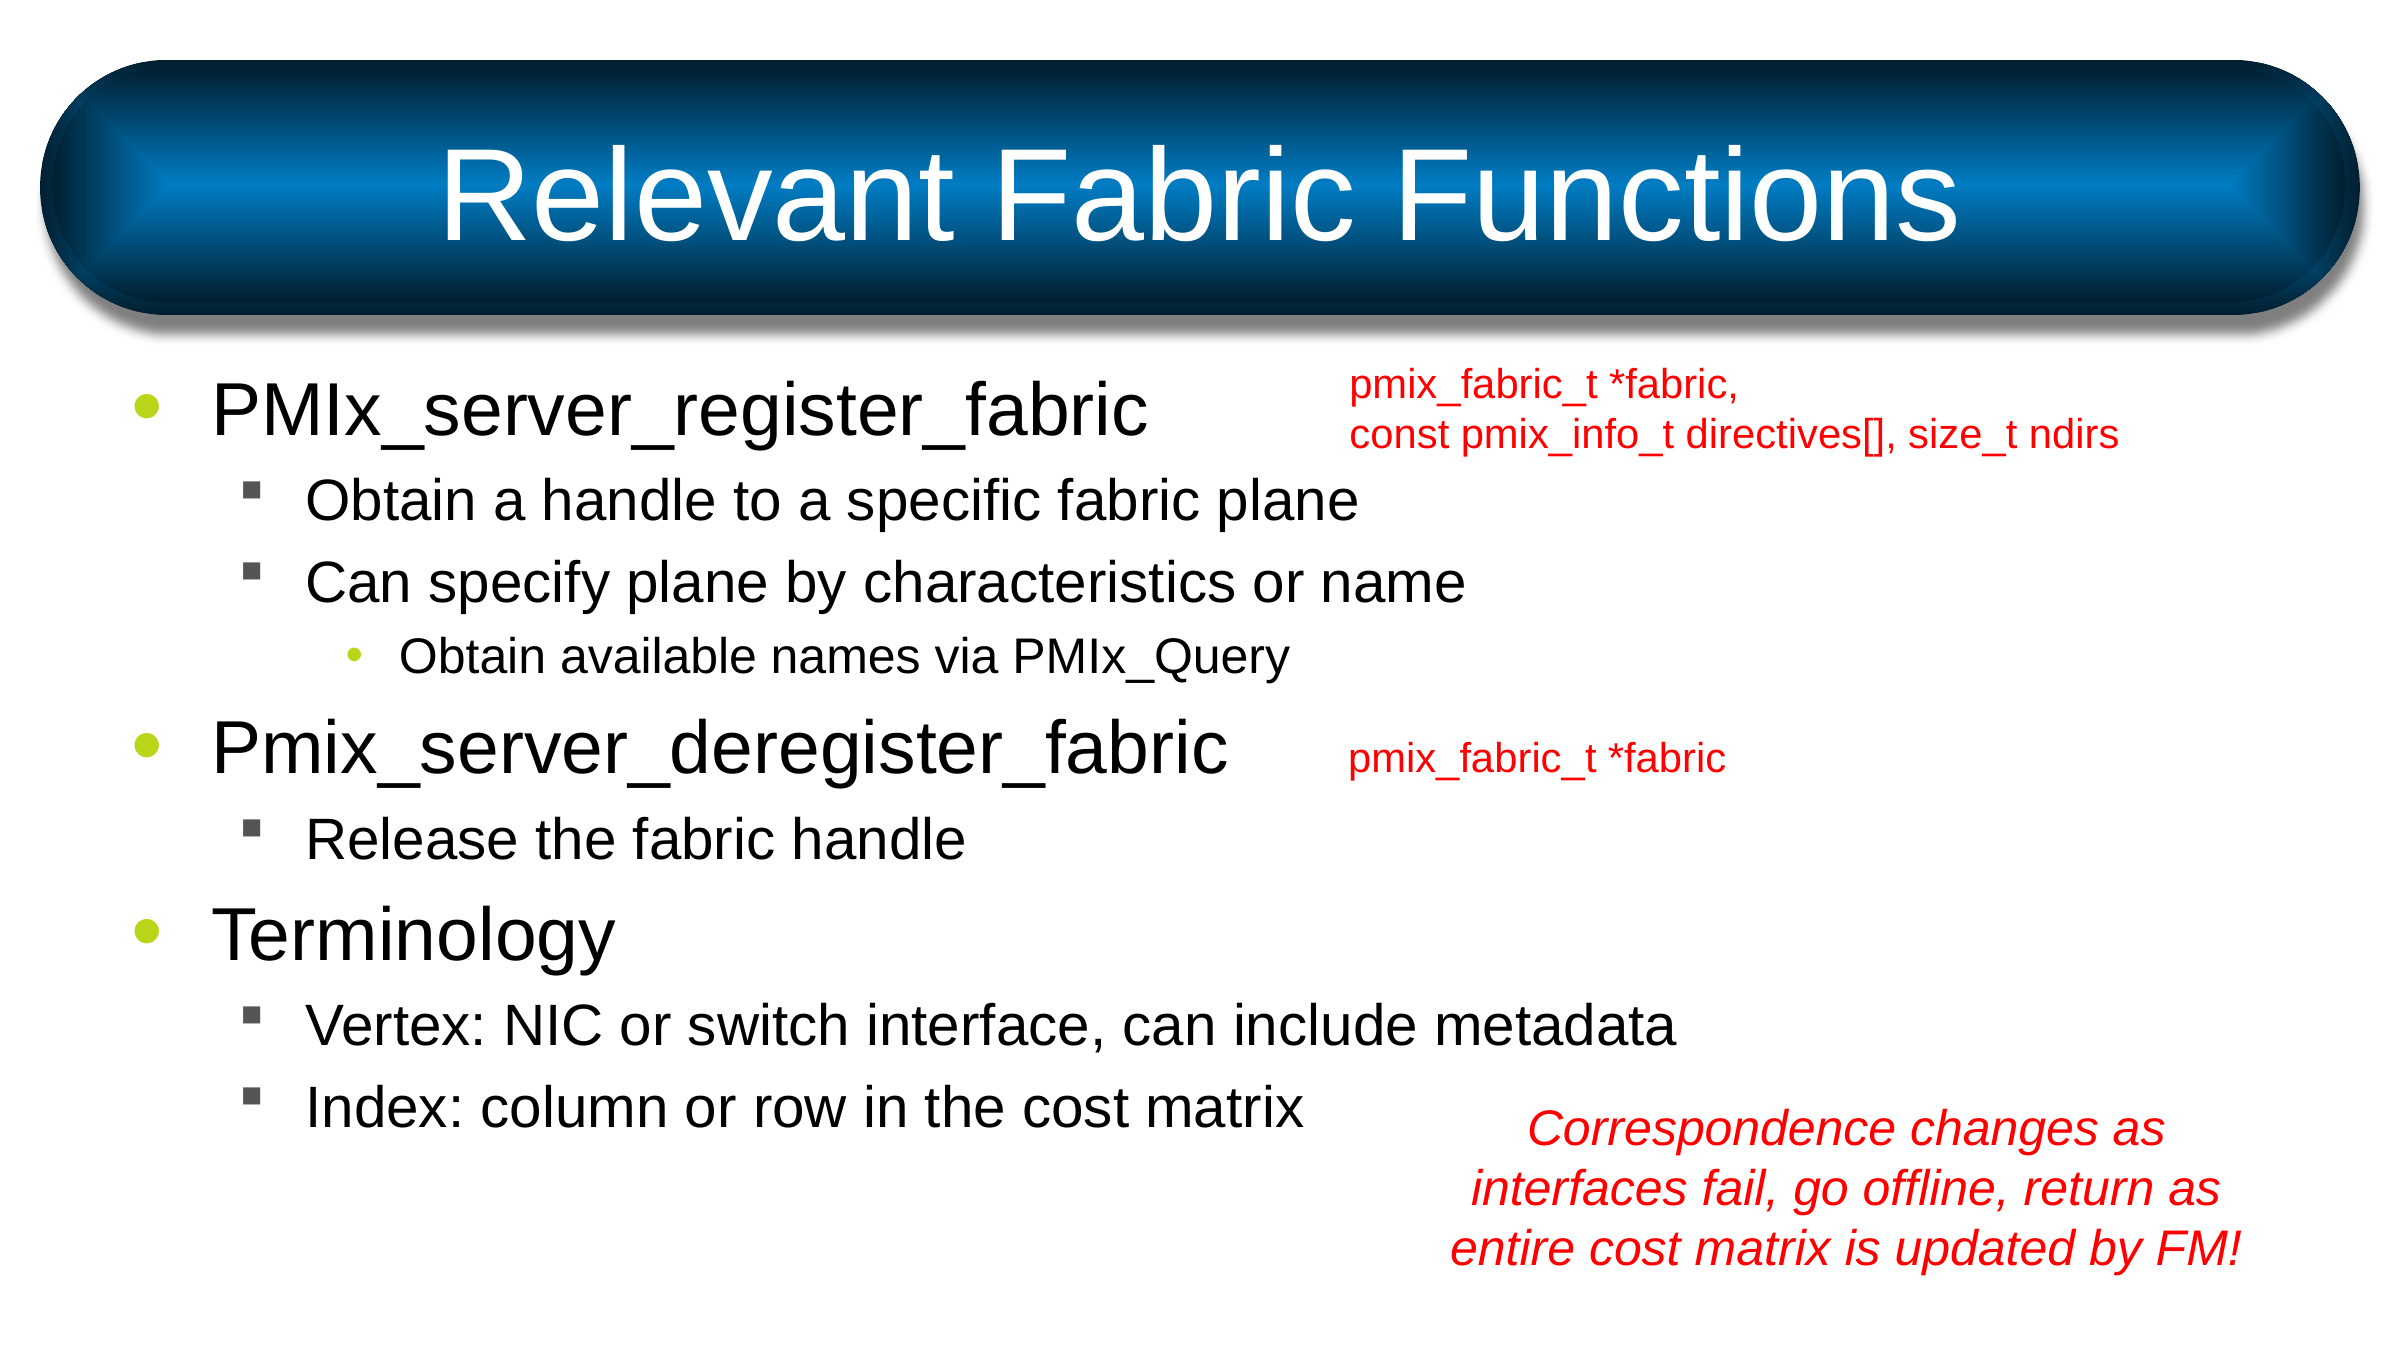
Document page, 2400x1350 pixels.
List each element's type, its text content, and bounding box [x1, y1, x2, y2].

list PMIx_server_register_fabric Obtain a handle to a specific fabric plane Can specify plane by characteristics or name Obtain available names via PMIx_Query Pmix_server_deregister_fabric Release the fabric handle Terminology Vertex: NIC or switch interface, can include metadata Index: column or row in the cost matrix [109, 350, 2291, 1310]
text_box pmix_fabric_t *fabric, const pmix_info_t directives[], size_t ndirs [1334, 349, 2136, 465]
text_box Correspondence changes as interfaces fail, go offline, return as entire cost matrix is updated by FM! [1428, 1087, 2265, 1283]
text_box pmix_fabric_t *fabric [1333, 723, 1742, 788]
title Relevant Fabric Functions [179, 75, 2221, 300]
